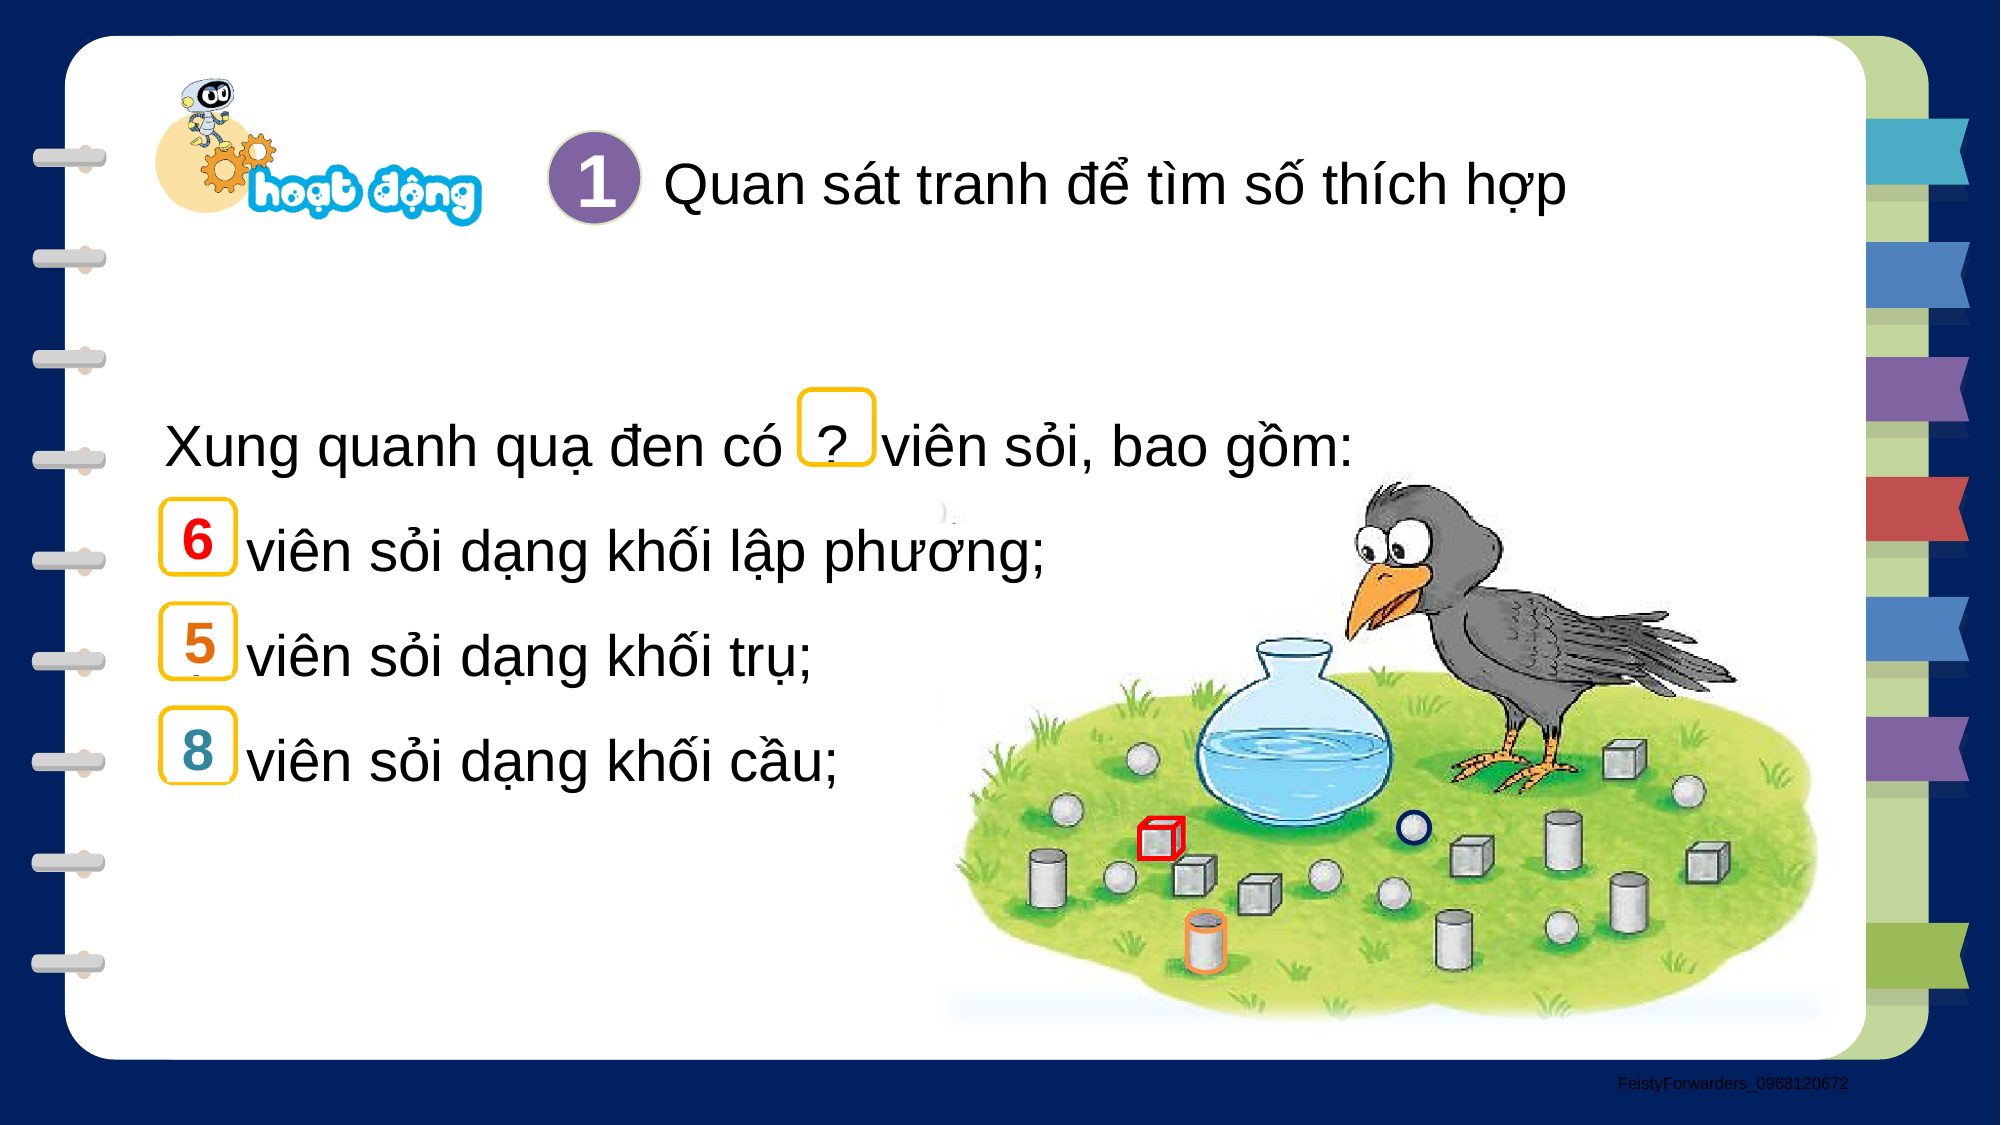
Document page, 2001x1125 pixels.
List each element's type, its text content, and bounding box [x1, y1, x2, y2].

picture [128, 58, 511, 250]
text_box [547, 130, 1747, 225]
text_box [159, 706, 237, 782]
text_box [159, 498, 237, 576]
text_box 6 [166, 501, 230, 572]
text_box Xung quanh quạ đen có ? viên sỏi, bao gồm: ? viên sỏi dạng khối lập phương; ? viên sỏi dạng khối trụ; ? viên sỏi dạng khối cầu; [150, 365, 1375, 801]
text_box [798, 388, 876, 466]
text_box 8 [166, 712, 230, 783]
text_box 5 [168, 605, 232, 676]
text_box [915, 447, 1835, 1031]
text_box [159, 602, 237, 680]
